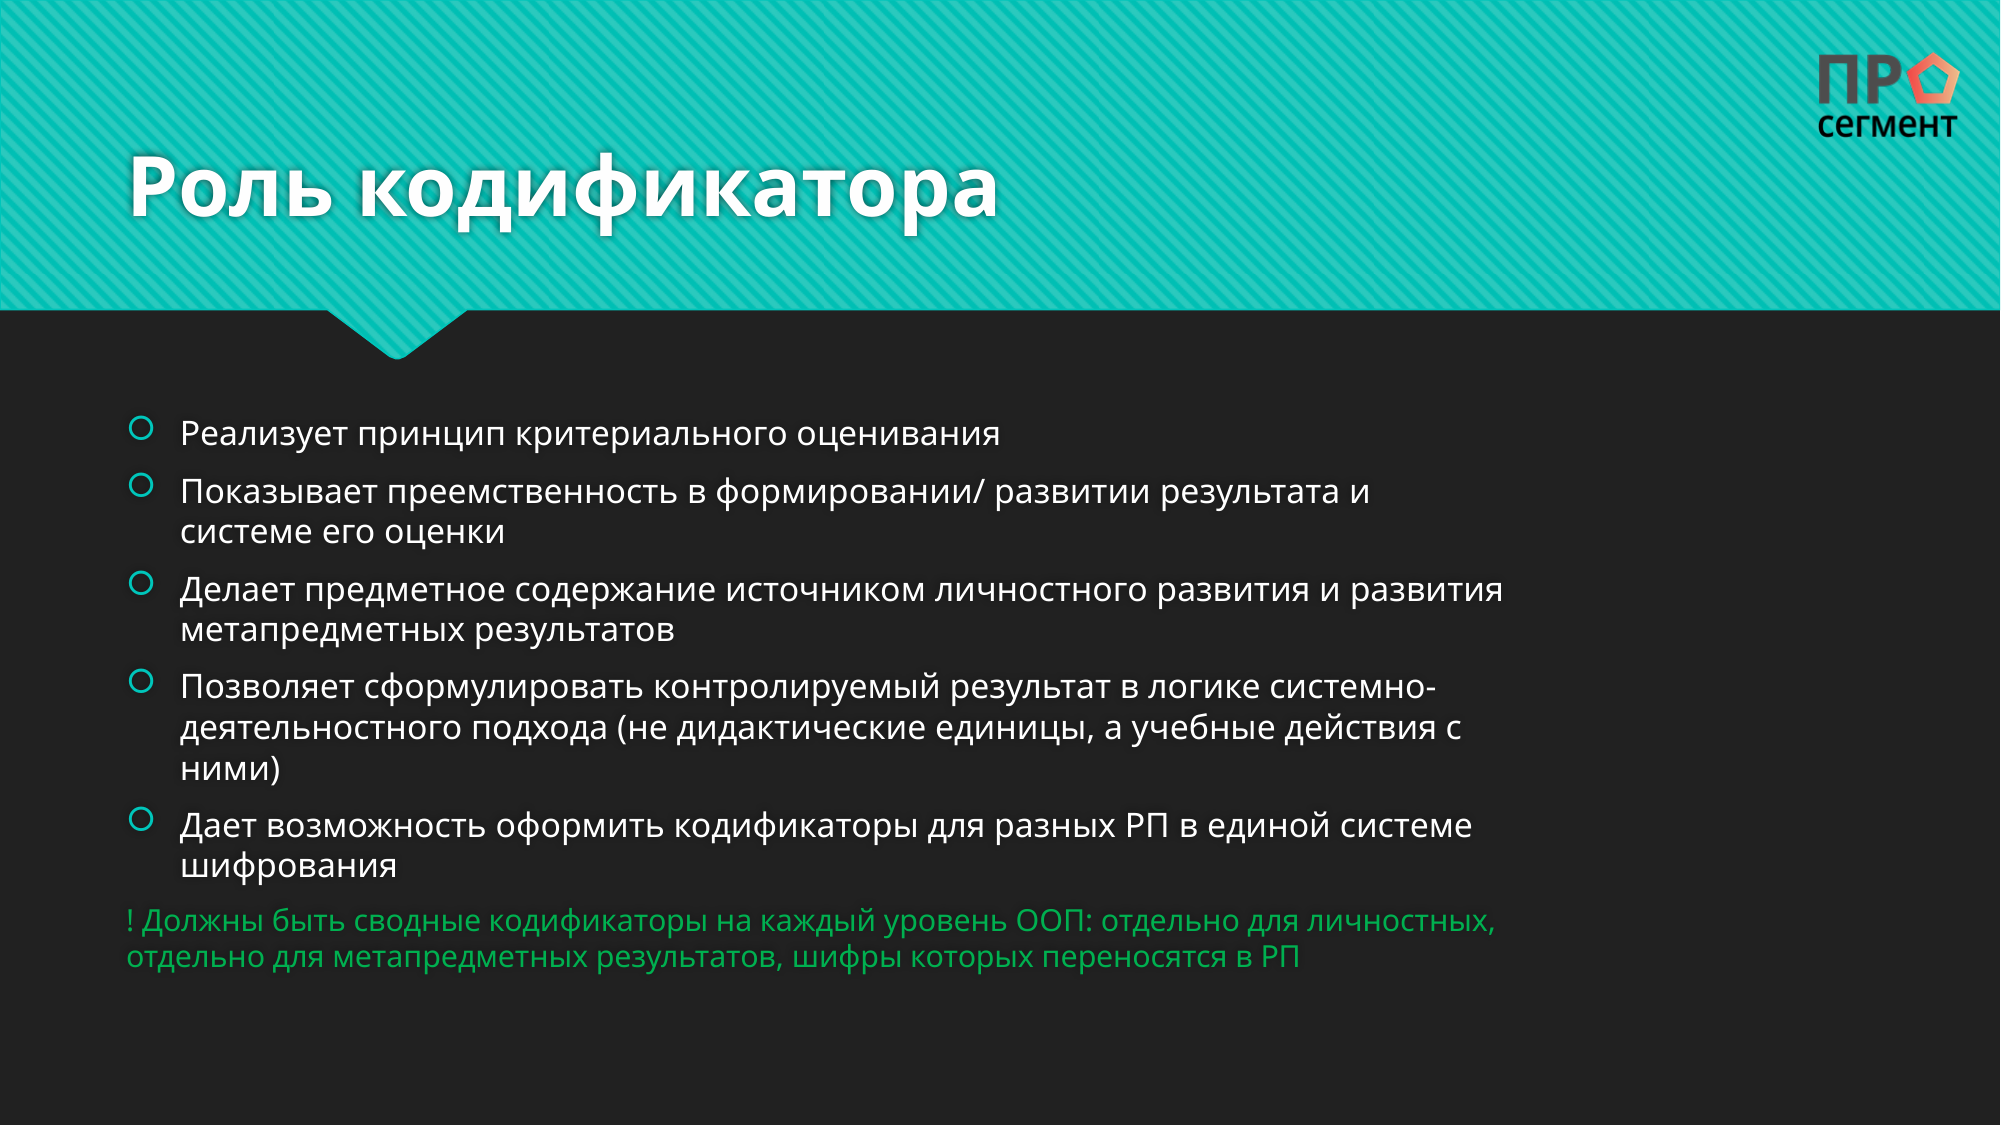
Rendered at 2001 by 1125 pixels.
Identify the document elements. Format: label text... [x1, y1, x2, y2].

picture [1817, 52, 1961, 148]
list Реализует принцип критериального оценивания Показывает преемственность в формировании/ развитии результата и системе его оценки Делает предметное содержание источником личностного развития и развития метапредметных результатов Позволяет сформулировать контролируемый результат в логике системно-деятельностного подхода (не дидактические единицы, а учебные действия с ними) Дает возможность оформить кодификаторы для разных РП в единой системе шифрования ! Должны быть сводные кодификаторы на каждый уровень ООП: отдельно для личностных, отдельно для метапредметных результатов, шифры которых переносятся в РП [111, 404, 1522, 991]
title Роль кодификатора [111, 99, 1522, 241]
